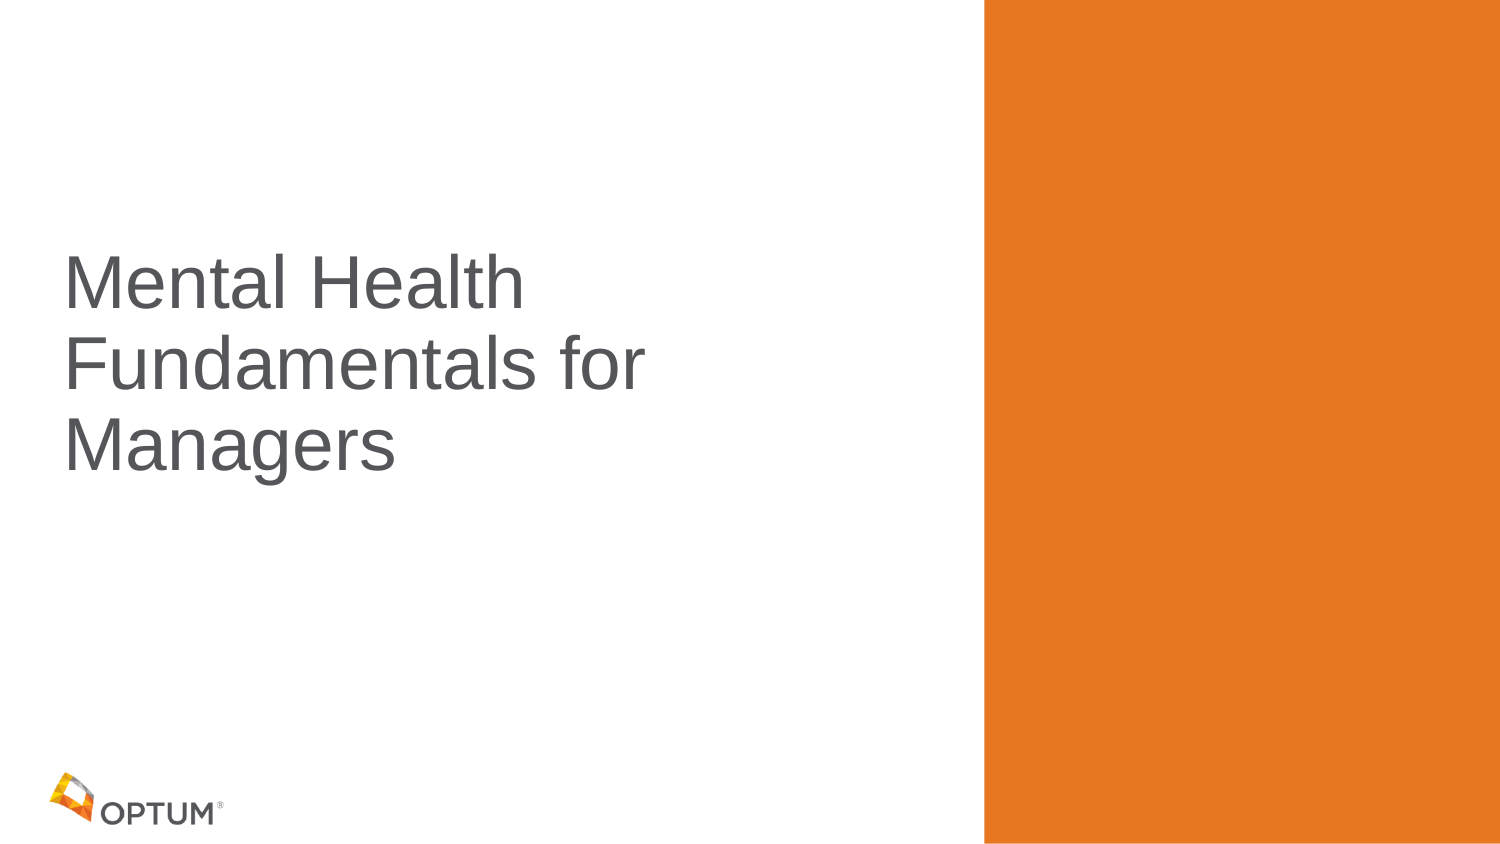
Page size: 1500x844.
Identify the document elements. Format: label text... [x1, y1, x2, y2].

picture [48, 770, 224, 826]
title Mental Health Fundamentals for Managers [63, 225, 947, 487]
